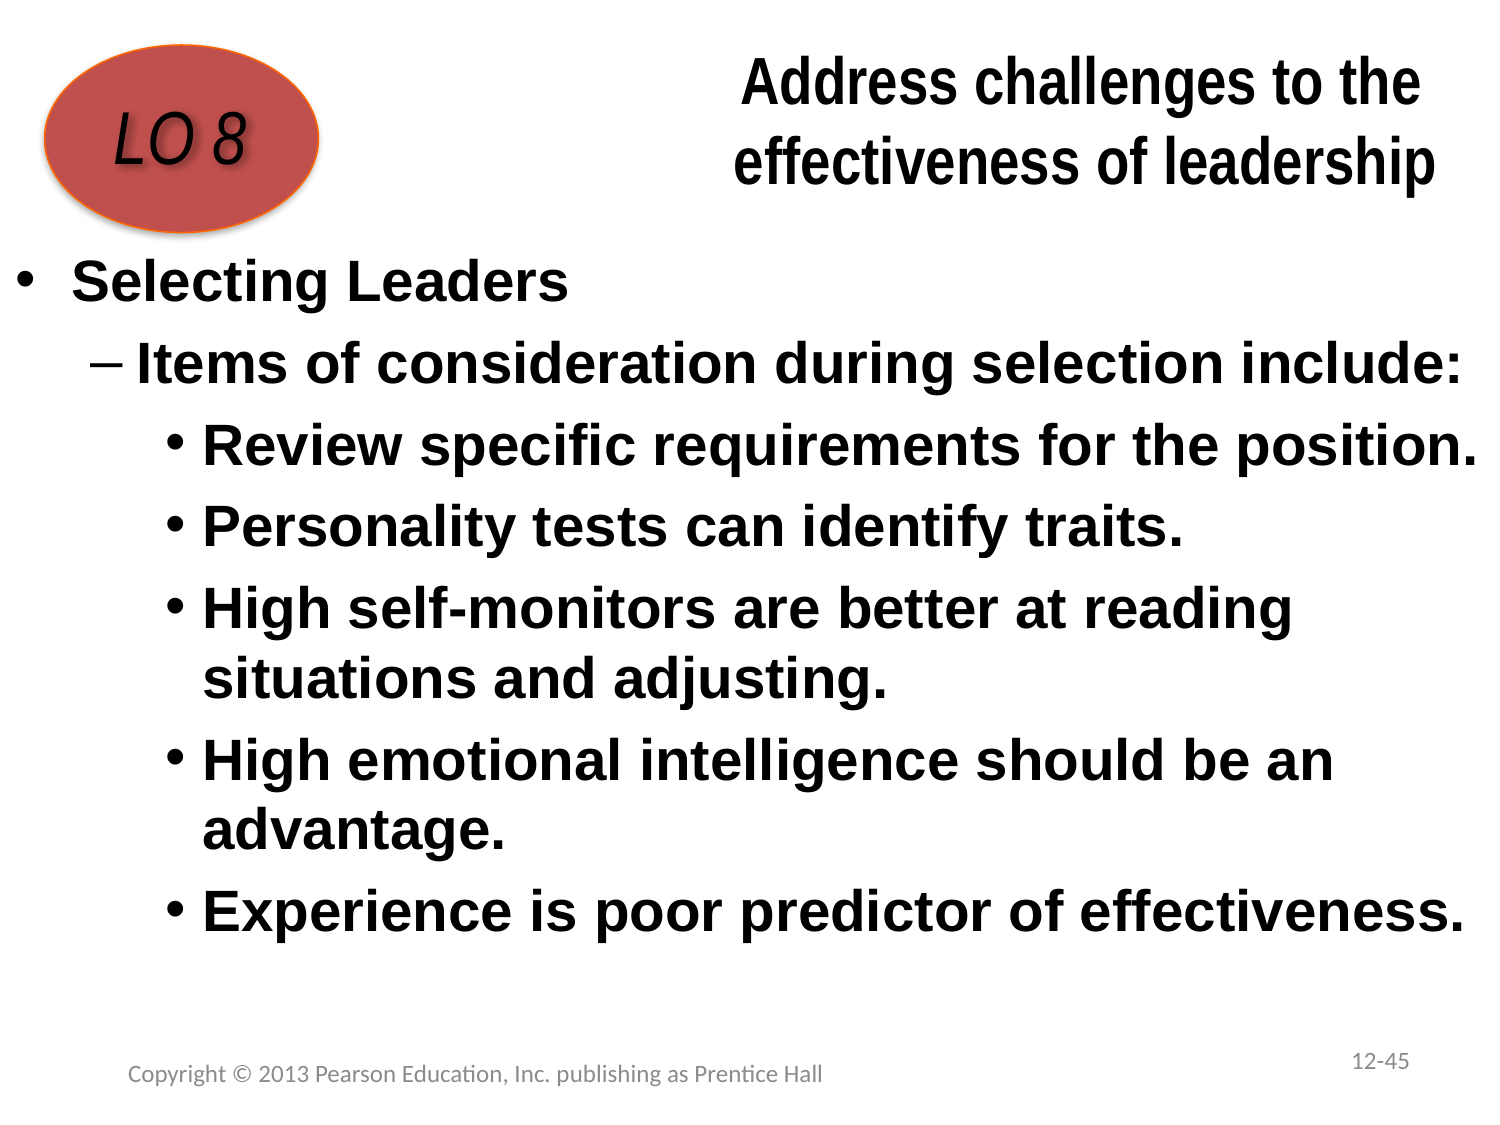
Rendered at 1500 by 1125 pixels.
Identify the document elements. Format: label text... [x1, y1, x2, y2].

text_box [43, 44, 320, 234]
text_box LO 8 [86, 81, 274, 187]
slide_number 12-45 [1325, 1029, 1425, 1090]
footer Copyright © 2013 Pearson Education, Inc. publishing as Prentice Hall [75, 1042, 878, 1103]
list Selecting Leaders Items of consideration during selection include: Review specific requirements for the position. Personality tests can identify traits. High self-monitors are better at reading situations and adjusting. High emotional intelligence should be an advantage. Experience is poor predictor of effectiveness. [0, 235, 1500, 887]
title Address challenges to the effectiveness of leadership [102, 0, 1454, 235]
